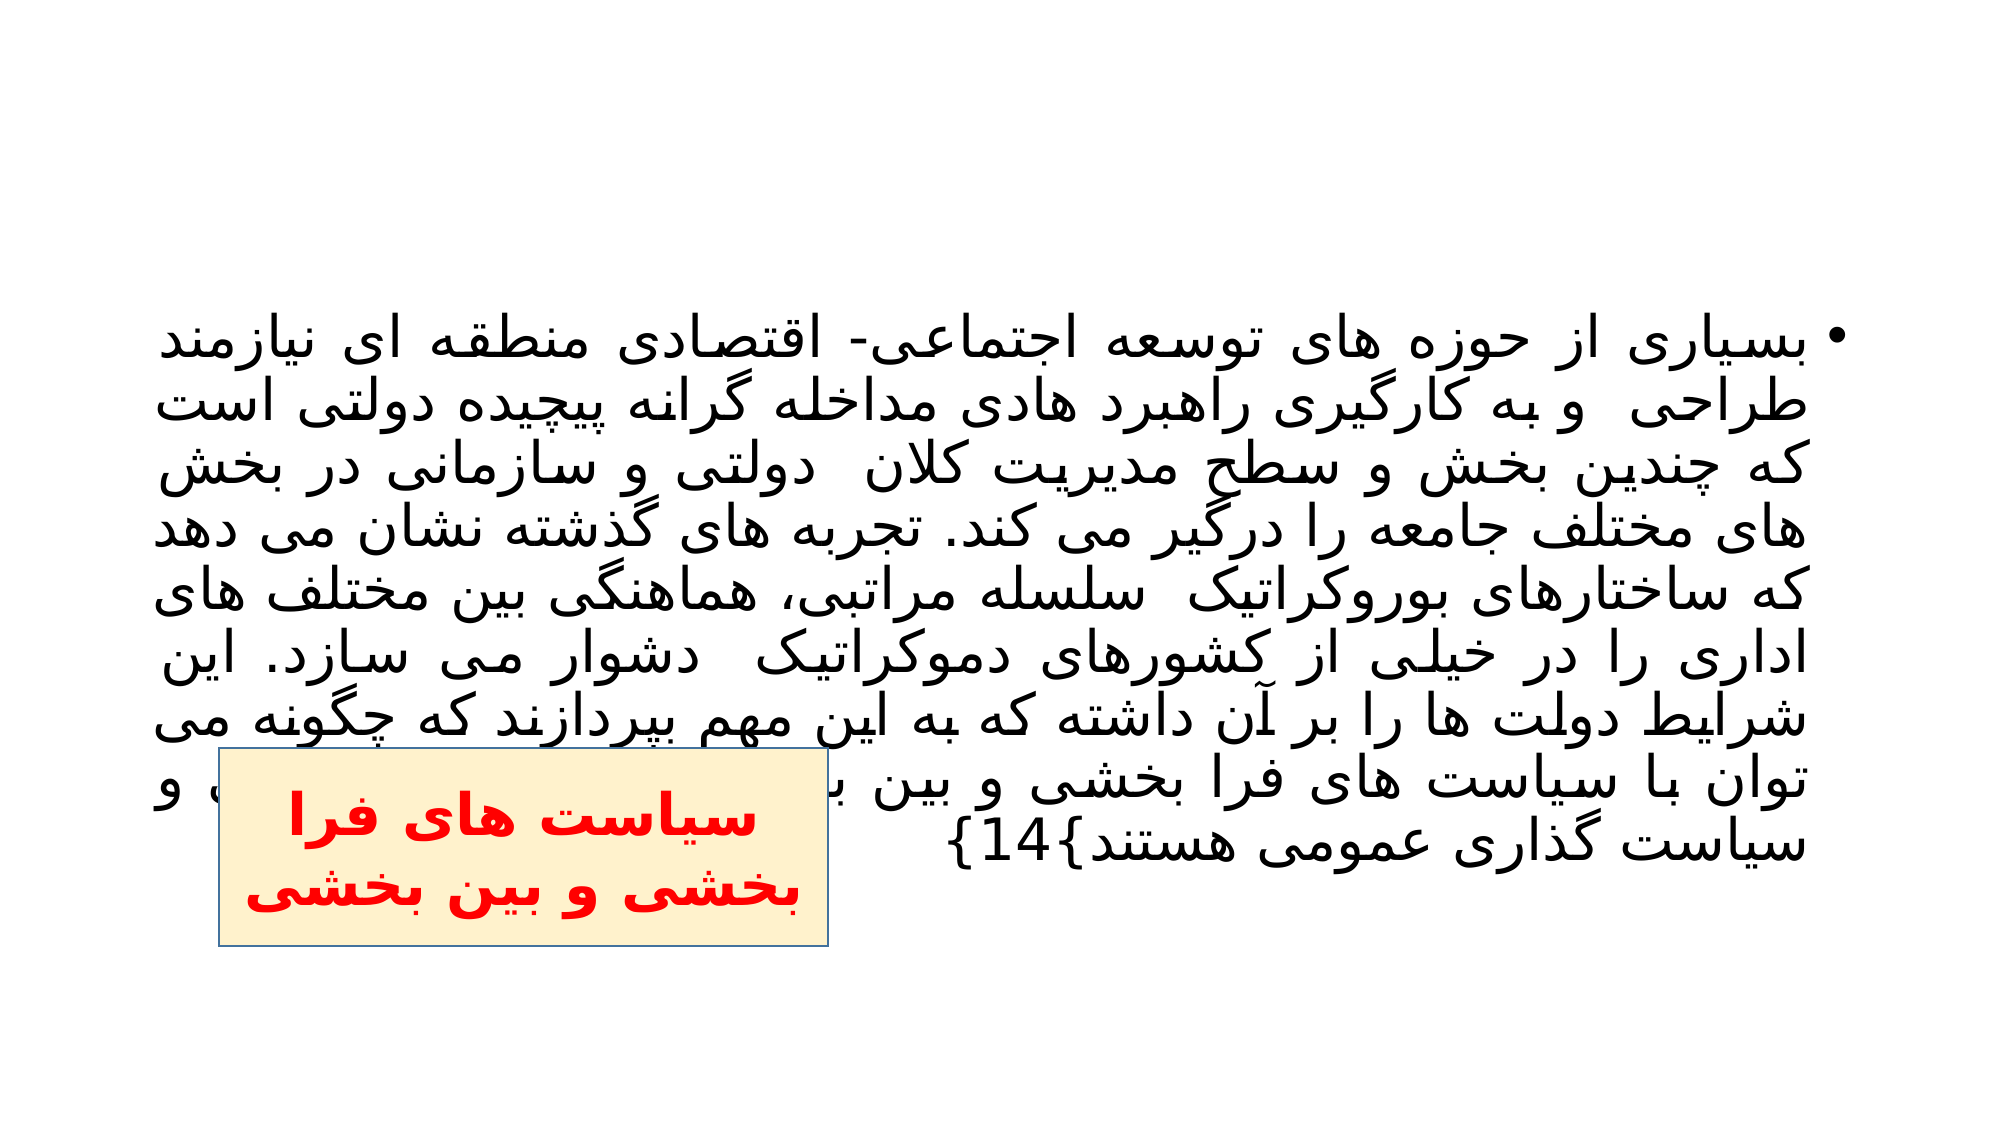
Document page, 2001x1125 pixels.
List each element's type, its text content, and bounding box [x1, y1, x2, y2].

text_box سیاست های فرا بخشی و بین بخشی [218, 747, 829, 947]
list بسیاری از حوزه های توسعه اجتماعی- اقتصادی منطقه ای نیازمند طراحی و به کارگیری راهبرد هادی مداخله گرانه پیچیده دولتی است که چندین بخش و سطح مدیریت کلان دولتی و سازمانی در بخش های مختلف جامعه را درگیر می کند. تجربه های گذشته نشان می دهد که ساختارهای بوروکراتیک سلسله مراتبی، هماهنگی بین مختلف های اداری را در خیلی از کشورهای دموکراتیک دشوار می سازد. این شرایط دولت ها را بر آن داشته که به این مهم بپردازند که چگونه می توان با سیاست های فرا بخشی و بین بخشی نظام اداره عمومی و سیاست گذاری عمومی هستند}14} [137, 299, 1863, 1014]
